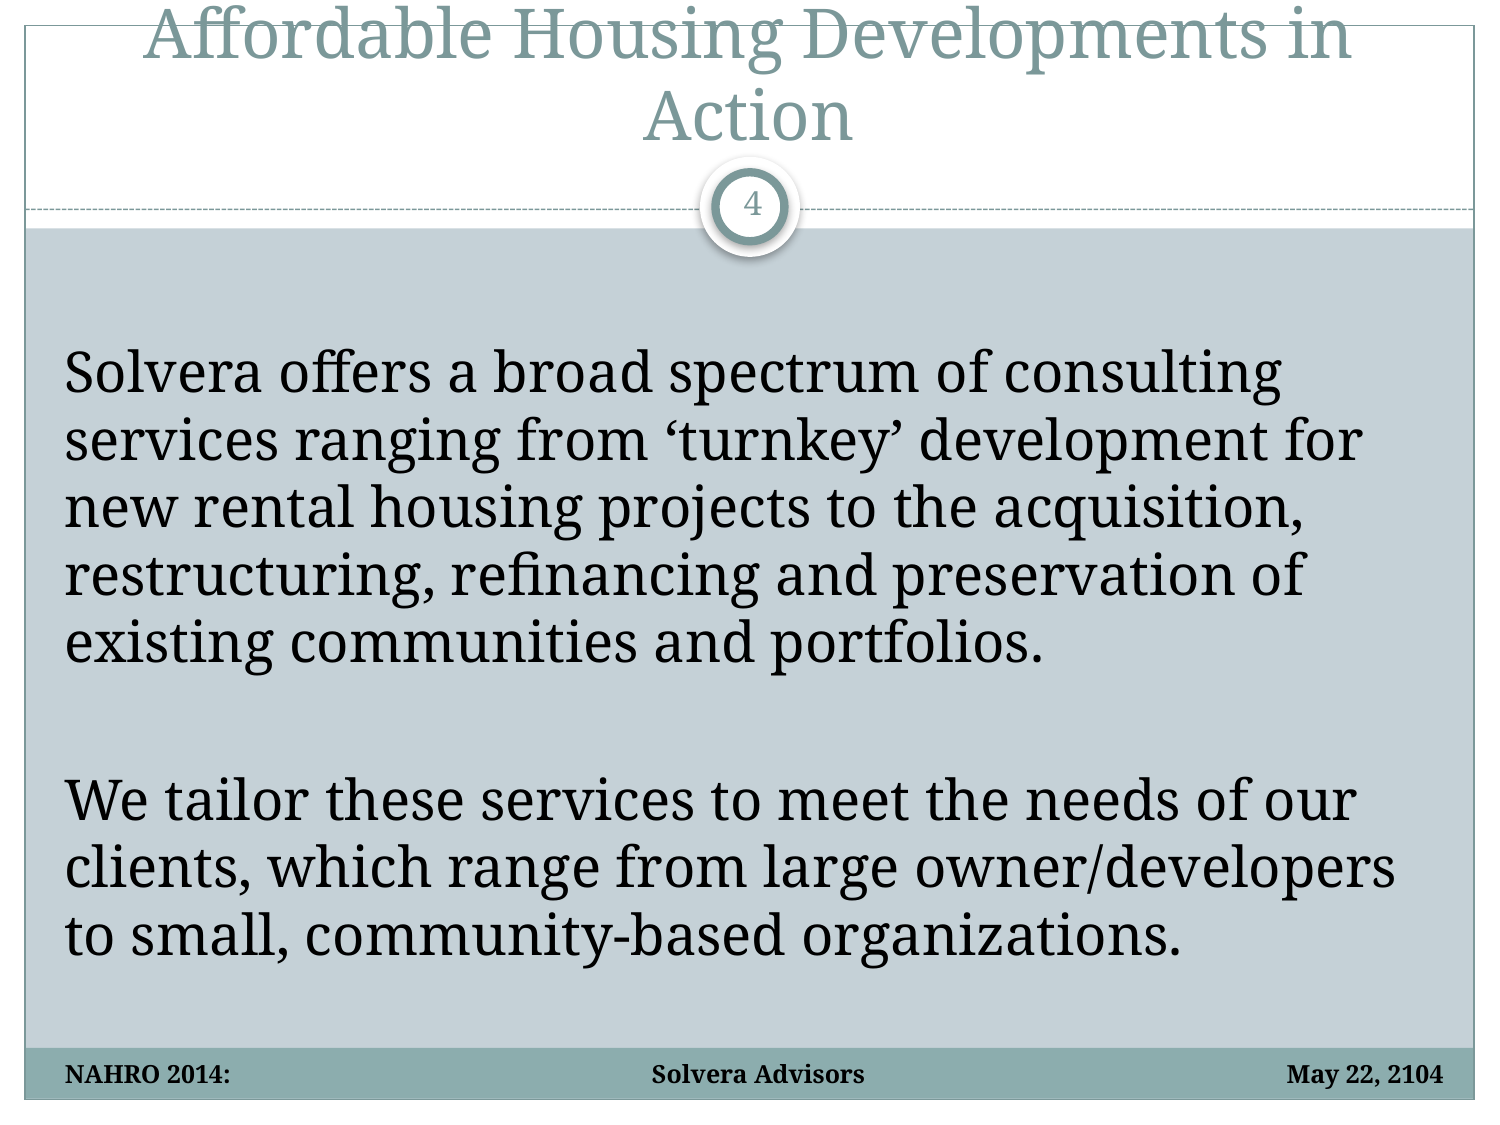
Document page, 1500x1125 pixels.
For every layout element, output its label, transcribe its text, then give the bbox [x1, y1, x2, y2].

title Affordable Housing Developments in Action [49, 37, 1450, 162]
slide_number 4 [715, 168, 791, 241]
list Solvera offers a broad spectrum of consulting services ranging from ‘turnkey’ development for new rental housing projects to the acquisition, restructuring, refinancing and preservation of existing communities and portfolios. We tailor these services to meet the needs of our clients, which range from large owner/developers to small, community-based organizations. [49, 250, 1445, 1001]
footer NAHRO 2014: Solvera Advisors May 22, 2104 [50, 1051, 1463, 1112]
